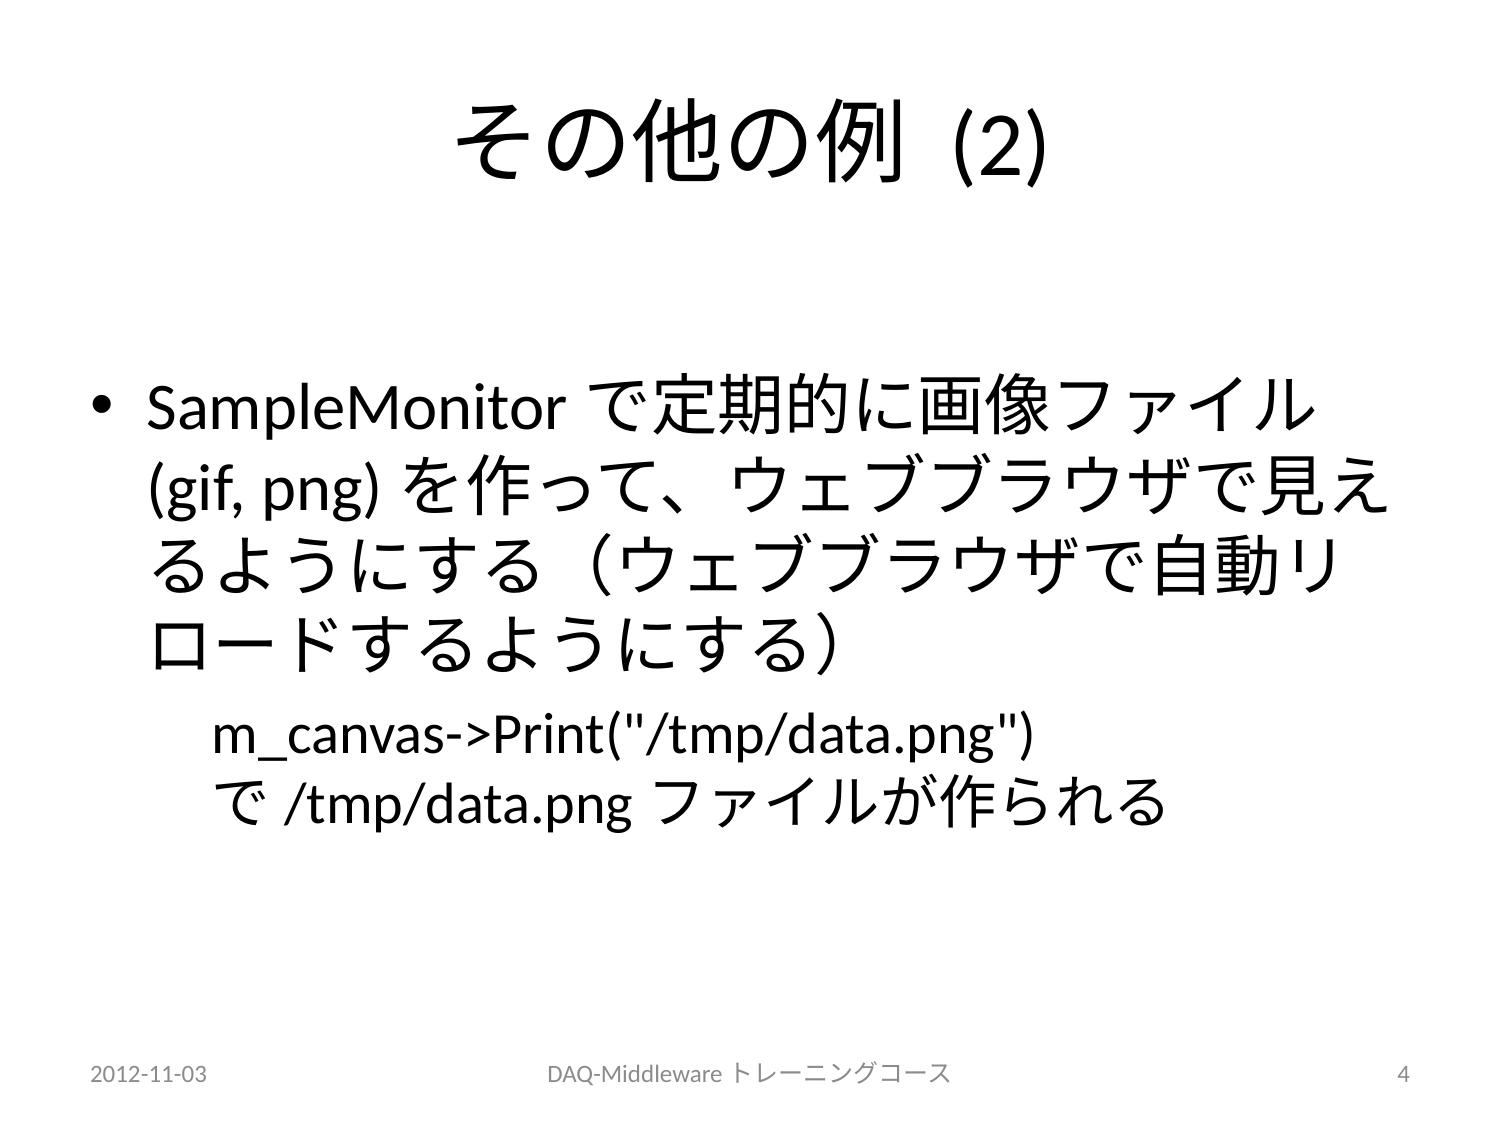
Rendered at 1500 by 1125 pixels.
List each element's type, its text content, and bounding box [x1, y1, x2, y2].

footer DAQ-Middlewareトレーニングコース [512, 1042, 988, 1103]
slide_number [75, 1042, 425, 1103]
slide_number 4 [1074, 1042, 1425, 1103]
title その他の例 (2) [75, 45, 1425, 233]
list SampleMonitorで定期的に画像ファイル(gif, png)を作って、ウェブブラウザで見えるようにする（ウェブブラウザで自動リロードするようにする） m_canvas->Print("/tmp/data.png") で/tmp/data.pngファイルが作られる [75, 262, 1425, 1005]
